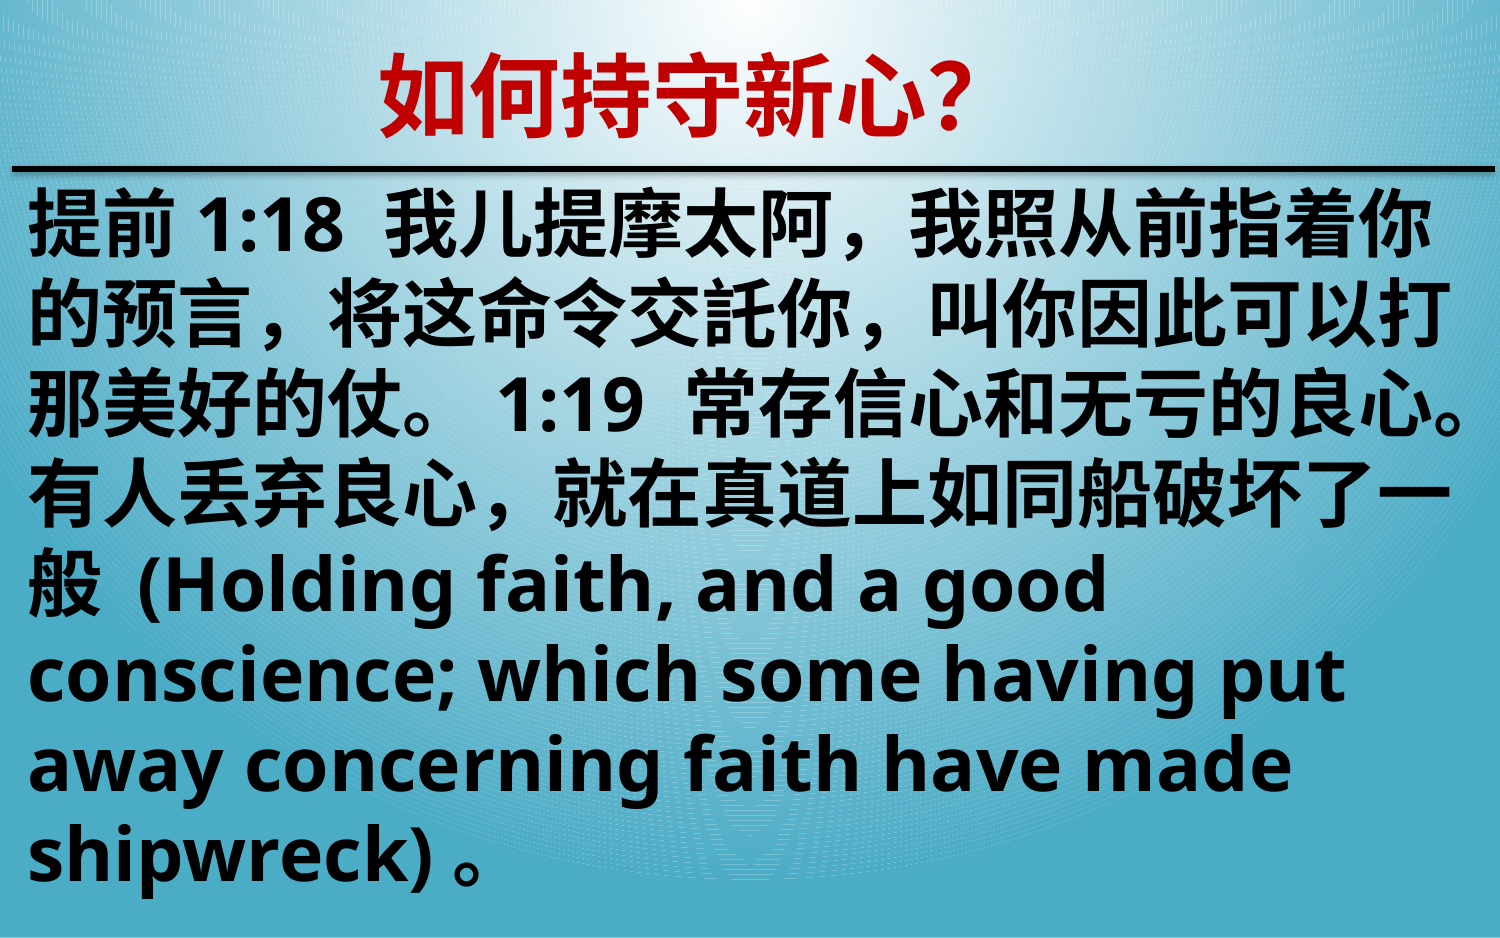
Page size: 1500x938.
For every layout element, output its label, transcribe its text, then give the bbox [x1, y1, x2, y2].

text_box 提前1:18 我儿提摩太阿，我照从前指着你的预言，将这命令交託你，叫你因此可以打那美好的仗。1:19 常存信心和无亏的良心。有人丢弃良心，就在真道上如同船破坏了一般 (Holding faith, and a good conscience; which some having put away concerning faith have made shipwreck)。 [12, 179, 1495, 904]
text_box 如何持守新心？ [362, 31, 1035, 156]
